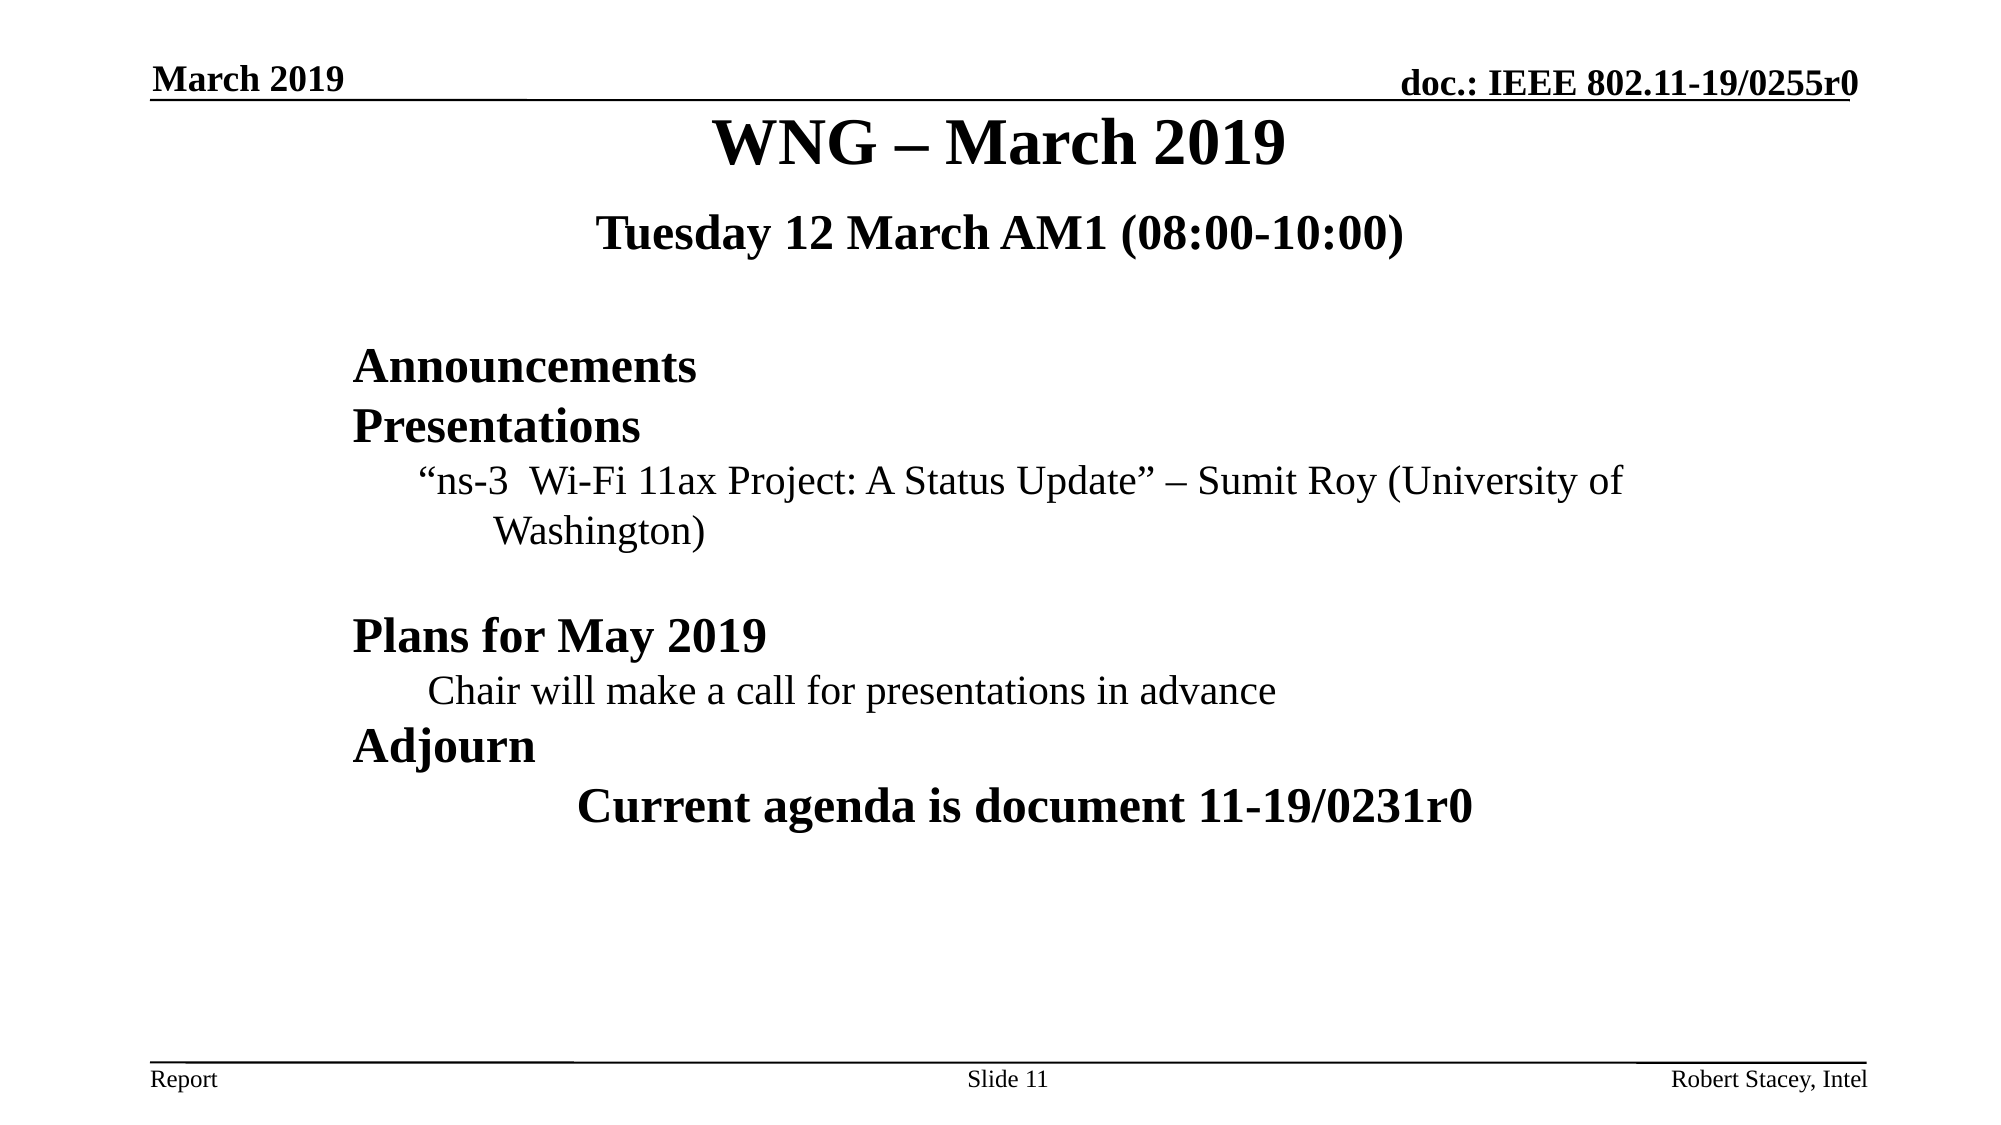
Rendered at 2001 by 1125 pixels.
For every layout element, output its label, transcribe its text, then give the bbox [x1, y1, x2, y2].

title WNG – March 2019 [362, 87, 1638, 188]
footer Robert Stacey, Intel [1171, 1061, 1869, 1093]
slide_number Slide 11 [950, 1061, 1067, 1123]
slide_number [152, 54, 563, 100]
list Announcements Presentations “ns-3 Wi-Fi 11ax Project: A Status Update” – Sumit Roy (University of Washington) Plans for May 2019 Chair will make a call for presentations in advance Adjourn Current agenda is document 11-19/0231r0 [337, 324, 1713, 951]
text_box Tuesday 12 March AM1 (08:00-10:00) [249, 192, 1750, 268]
